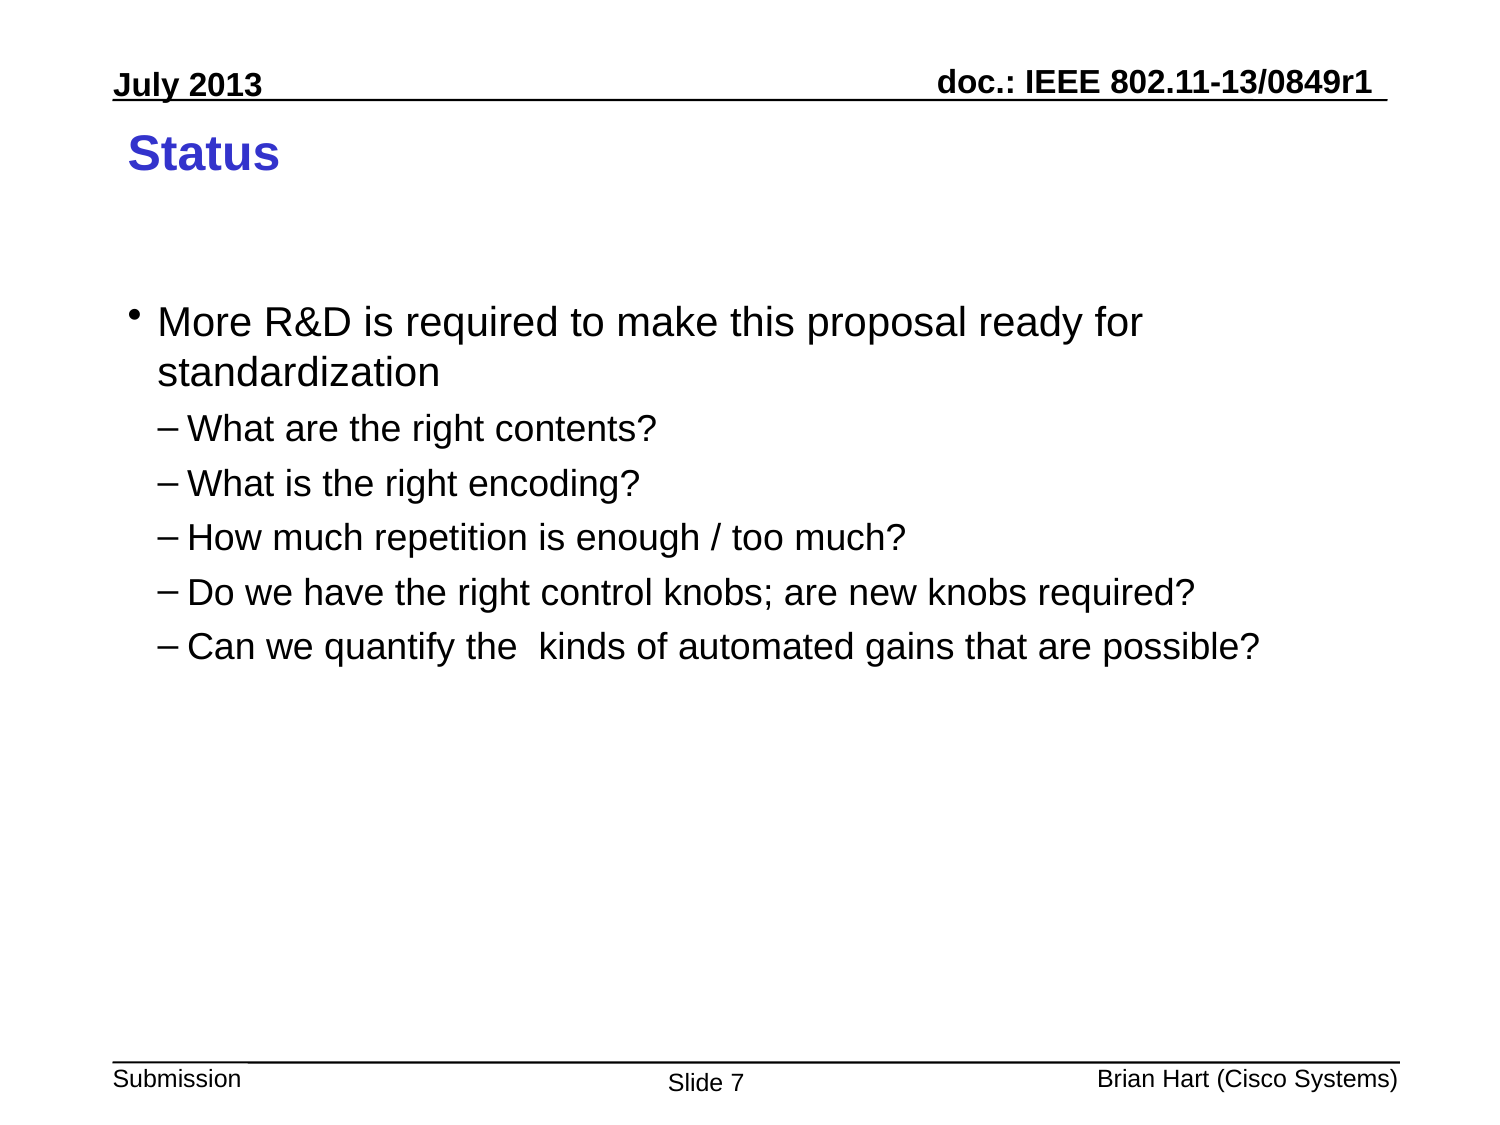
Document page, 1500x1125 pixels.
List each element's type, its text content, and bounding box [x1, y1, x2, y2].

title Status [112, 112, 1388, 287]
list More R&D is required to make this proposal ready for standardization What are the right contents? What is the right encoding? How much repetition is enough / too much? Do we have the right control knobs; are new knobs required? Can we quantify the kinds of automated gains that are possible? [112, 287, 1388, 963]
